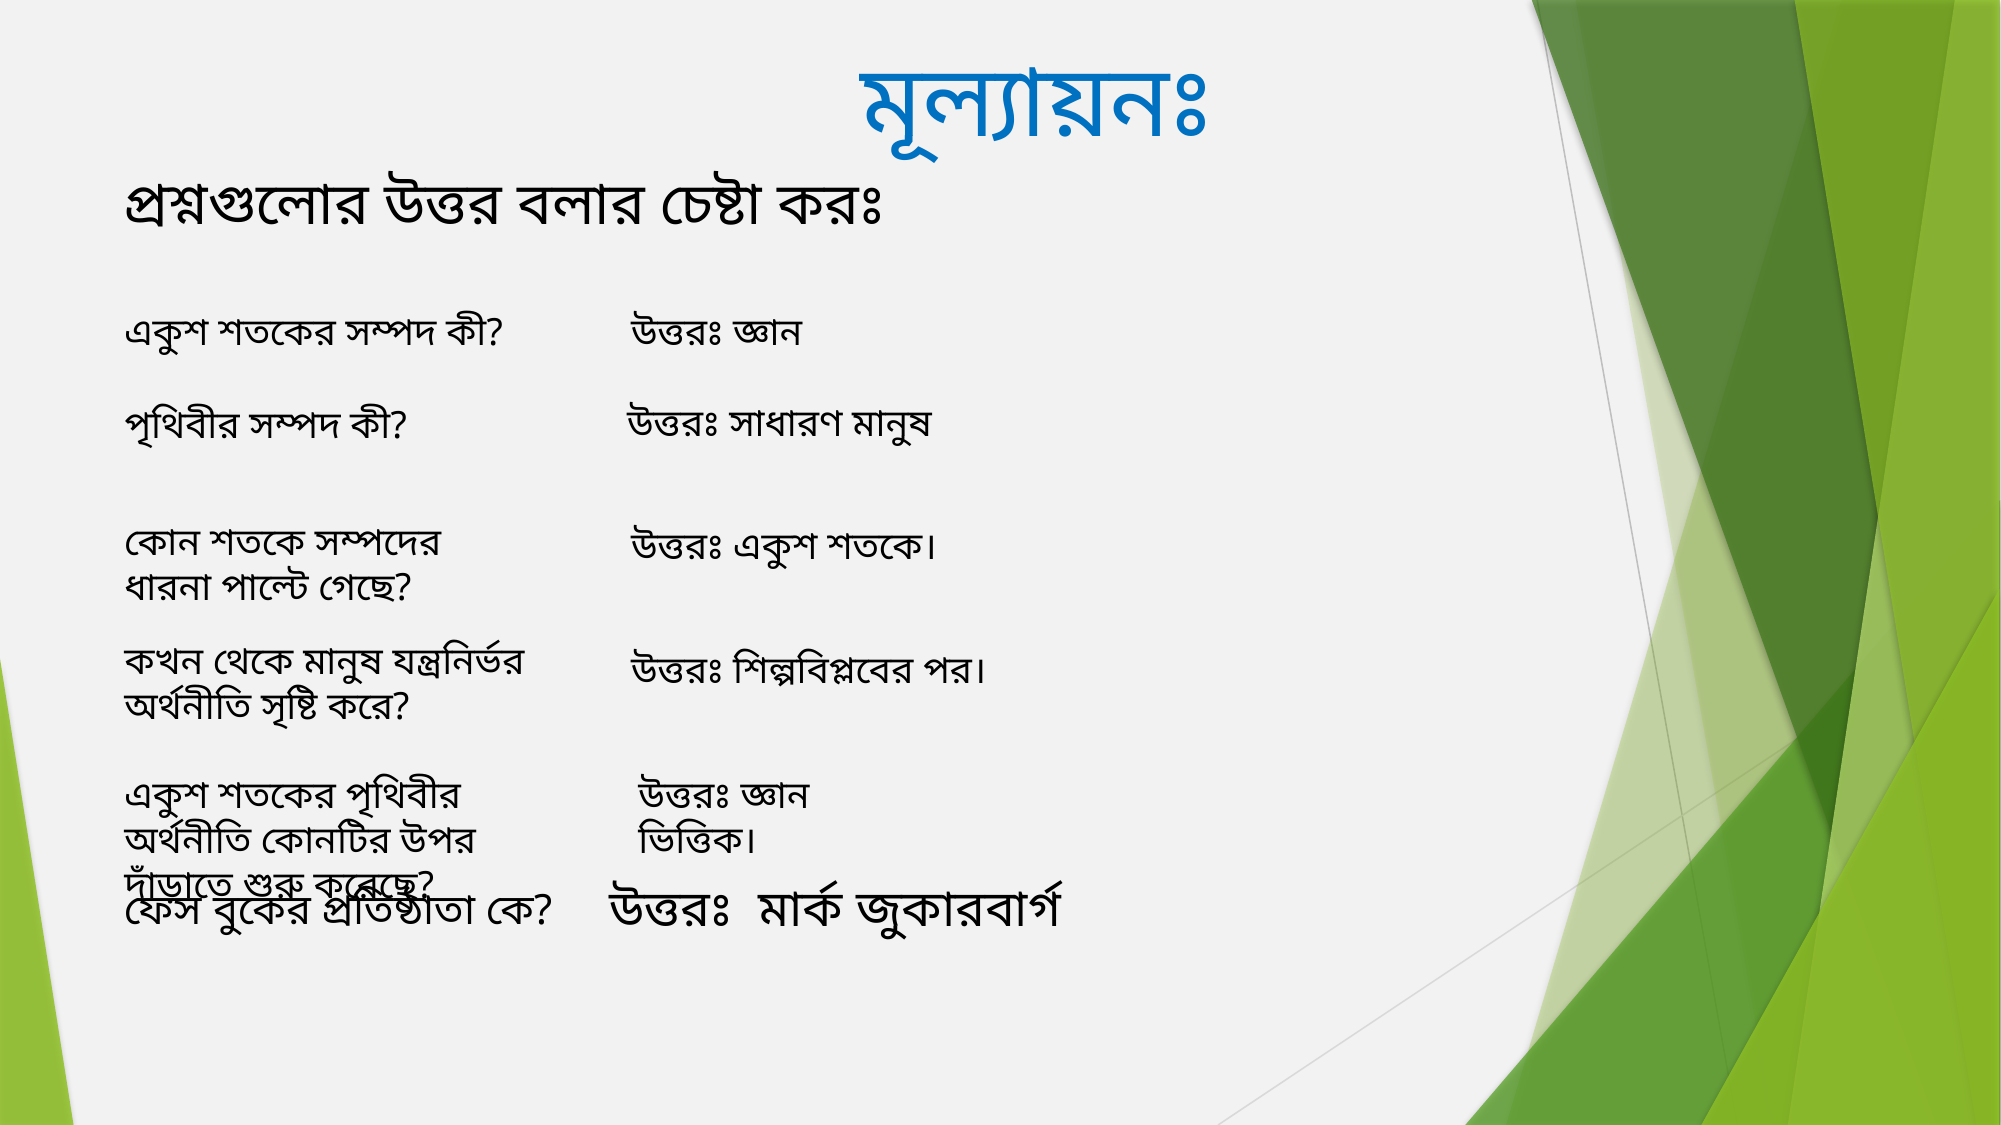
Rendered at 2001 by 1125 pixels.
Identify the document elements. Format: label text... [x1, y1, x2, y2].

text_box কোন শতকে সম্পদের ধারনা পাল্টে গেছে? [109, 510, 553, 616]
text_box একুশ শতকের সম্পদ কী? [109, 300, 553, 360]
text_box একুশ শতকের পৃথিবীর অর্থনীতি কোনটির উপর দাঁড়াতে শুরু করেছে? [109, 763, 553, 875]
text_box উত্তরঃ শিল্পবিপ্লবের পর। [616, 638, 1060, 699]
text_box উত্তরঃ সাধারণ মানুষ [612, 391, 982, 452]
text_box মূল্যায়নঃ [845, 28, 1299, 164]
text_box কখন থেকে মানুষ যন্ত্রনির্ভর অর্থনীতি সৃষ্টি করে? [109, 629, 553, 735]
text_box উত্তরঃ মার্ক জুকারবার্গ [594, 869, 1145, 945]
text_box উত্তরঃ জ্ঞান [616, 300, 850, 360]
text_box পৃথিবীর সম্পদ কী? [109, 393, 453, 454]
text_box উত্তরঃ জ্ঞান ভিত্তিক। [623, 763, 934, 869]
text_box উত্তরঃ একুশ শতকে। [616, 514, 1060, 575]
text_box প্রশ্নগুলোর উত্তর বলার চেষ্টা করঃ [109, 159, 934, 244]
text_box ফেস বুকের প্রতিষ্ঠাতা কে? [109, 875, 568, 991]
